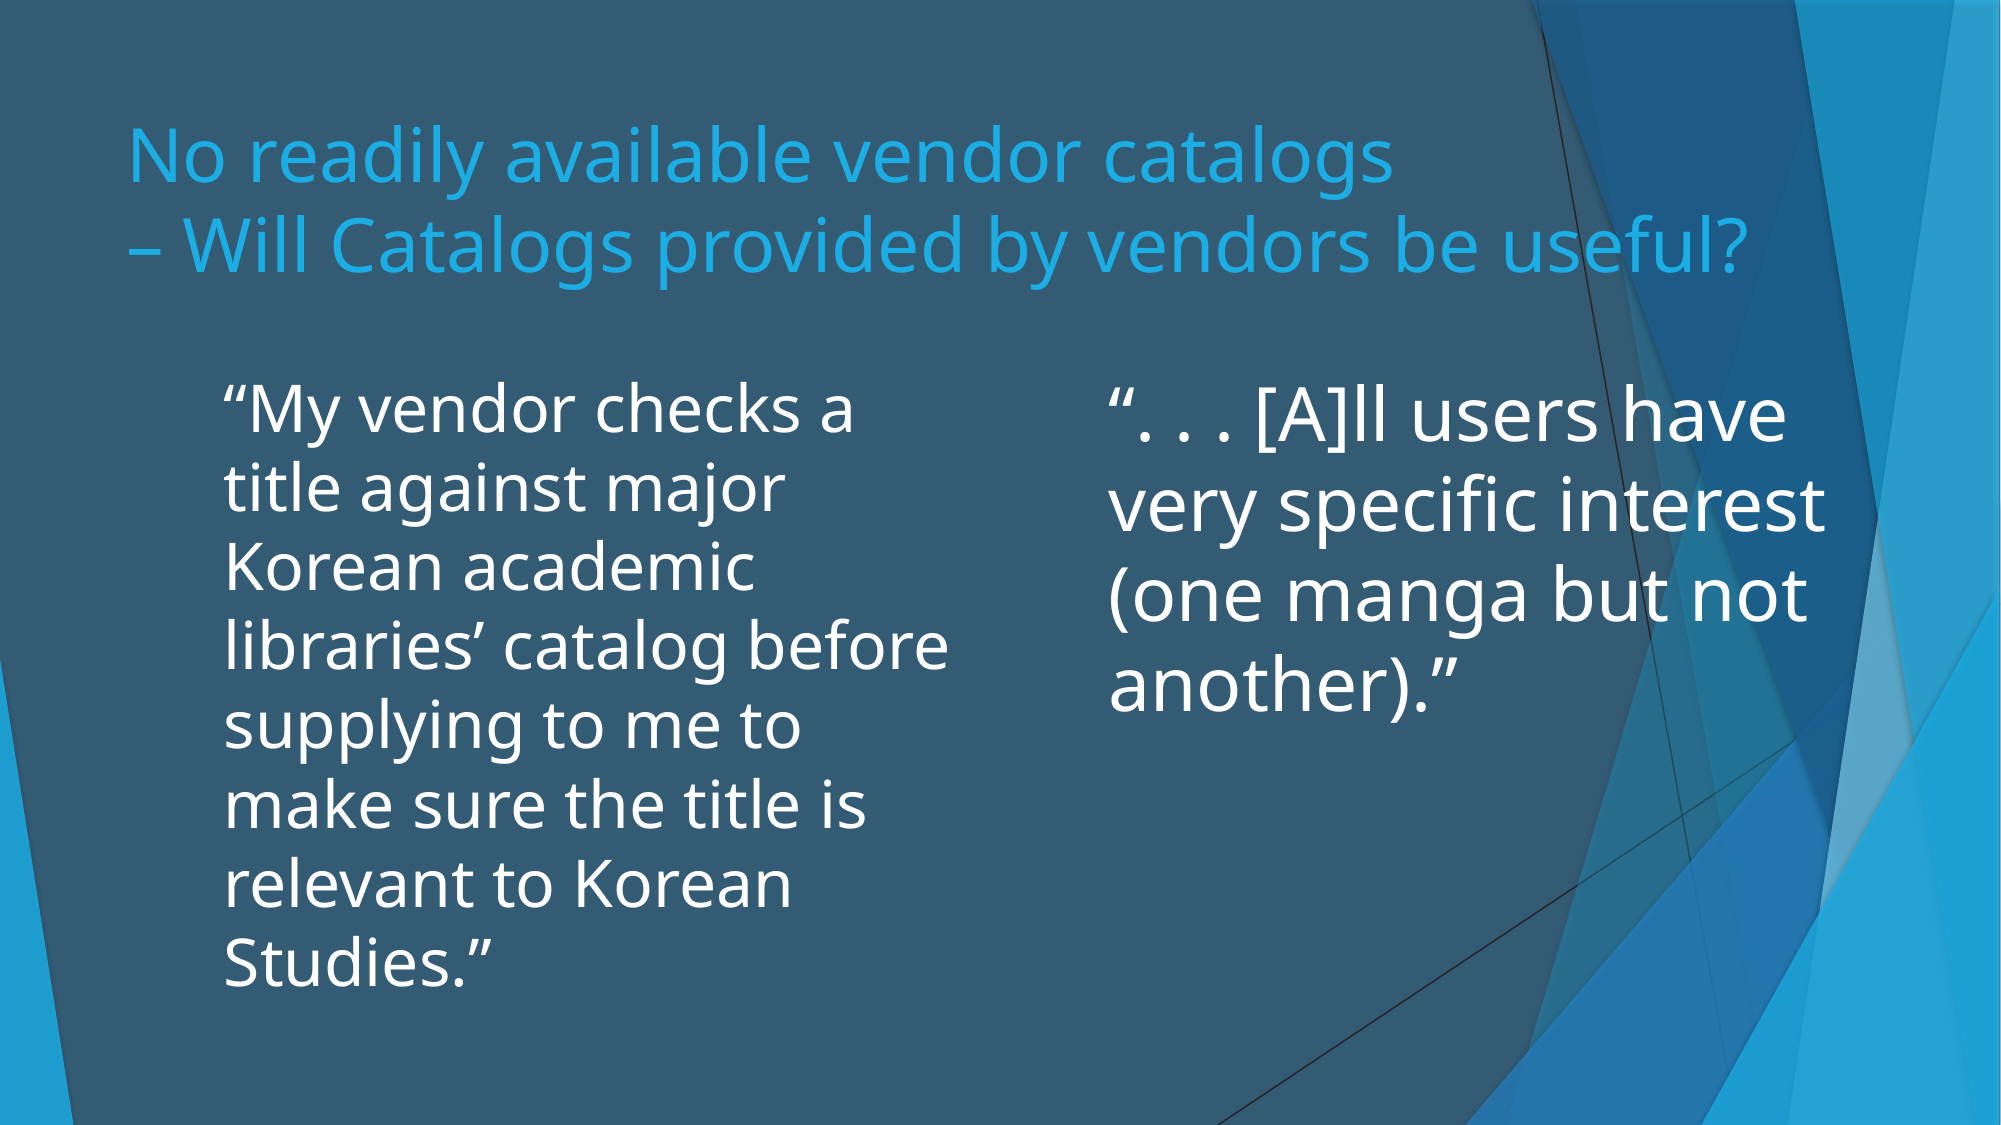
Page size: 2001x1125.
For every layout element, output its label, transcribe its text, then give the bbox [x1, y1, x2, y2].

list “. . . [A]ll users have very specific interest (one manga but not another).” [1012, 358, 1863, 1014]
title No readily available vendor catalogs – Will Catalogs provided by vendors be useful? [111, 99, 1808, 317]
list “My vendor checks a title against major Korean academic libraries’ catalog before supplying to me to make sure the title is relevant to Korean Studies.” [137, 358, 988, 1014]
